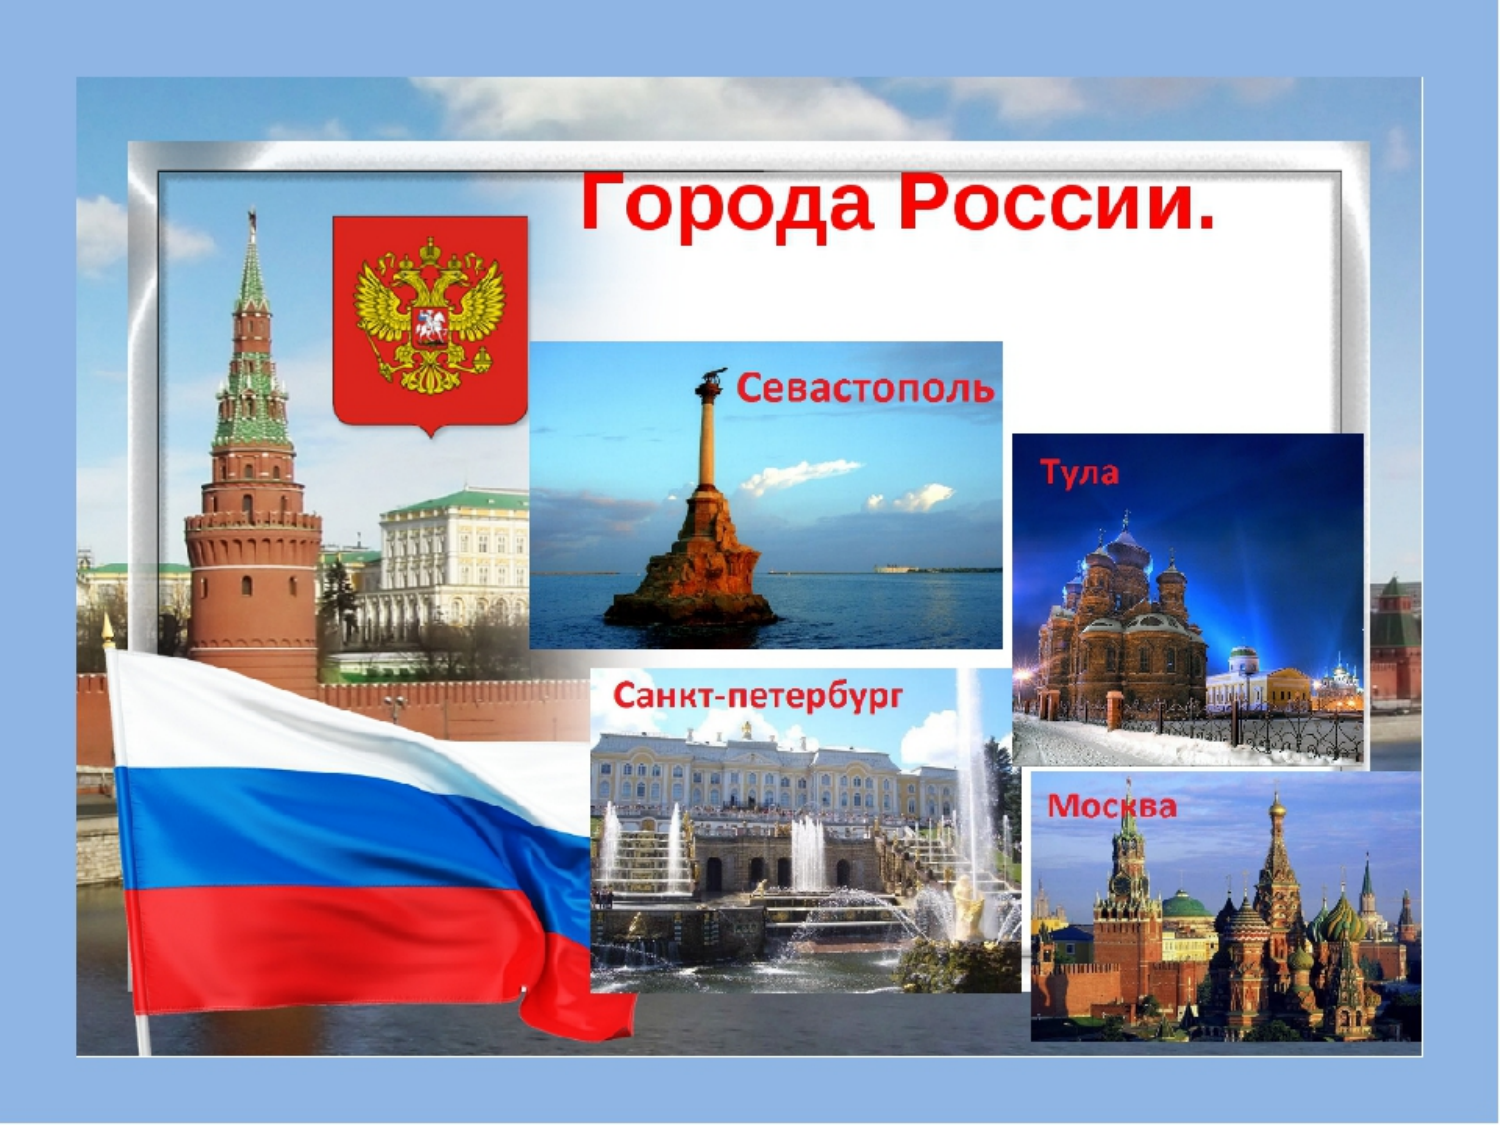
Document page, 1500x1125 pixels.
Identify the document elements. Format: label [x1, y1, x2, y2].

list [0, 0, 1500, 1125]
